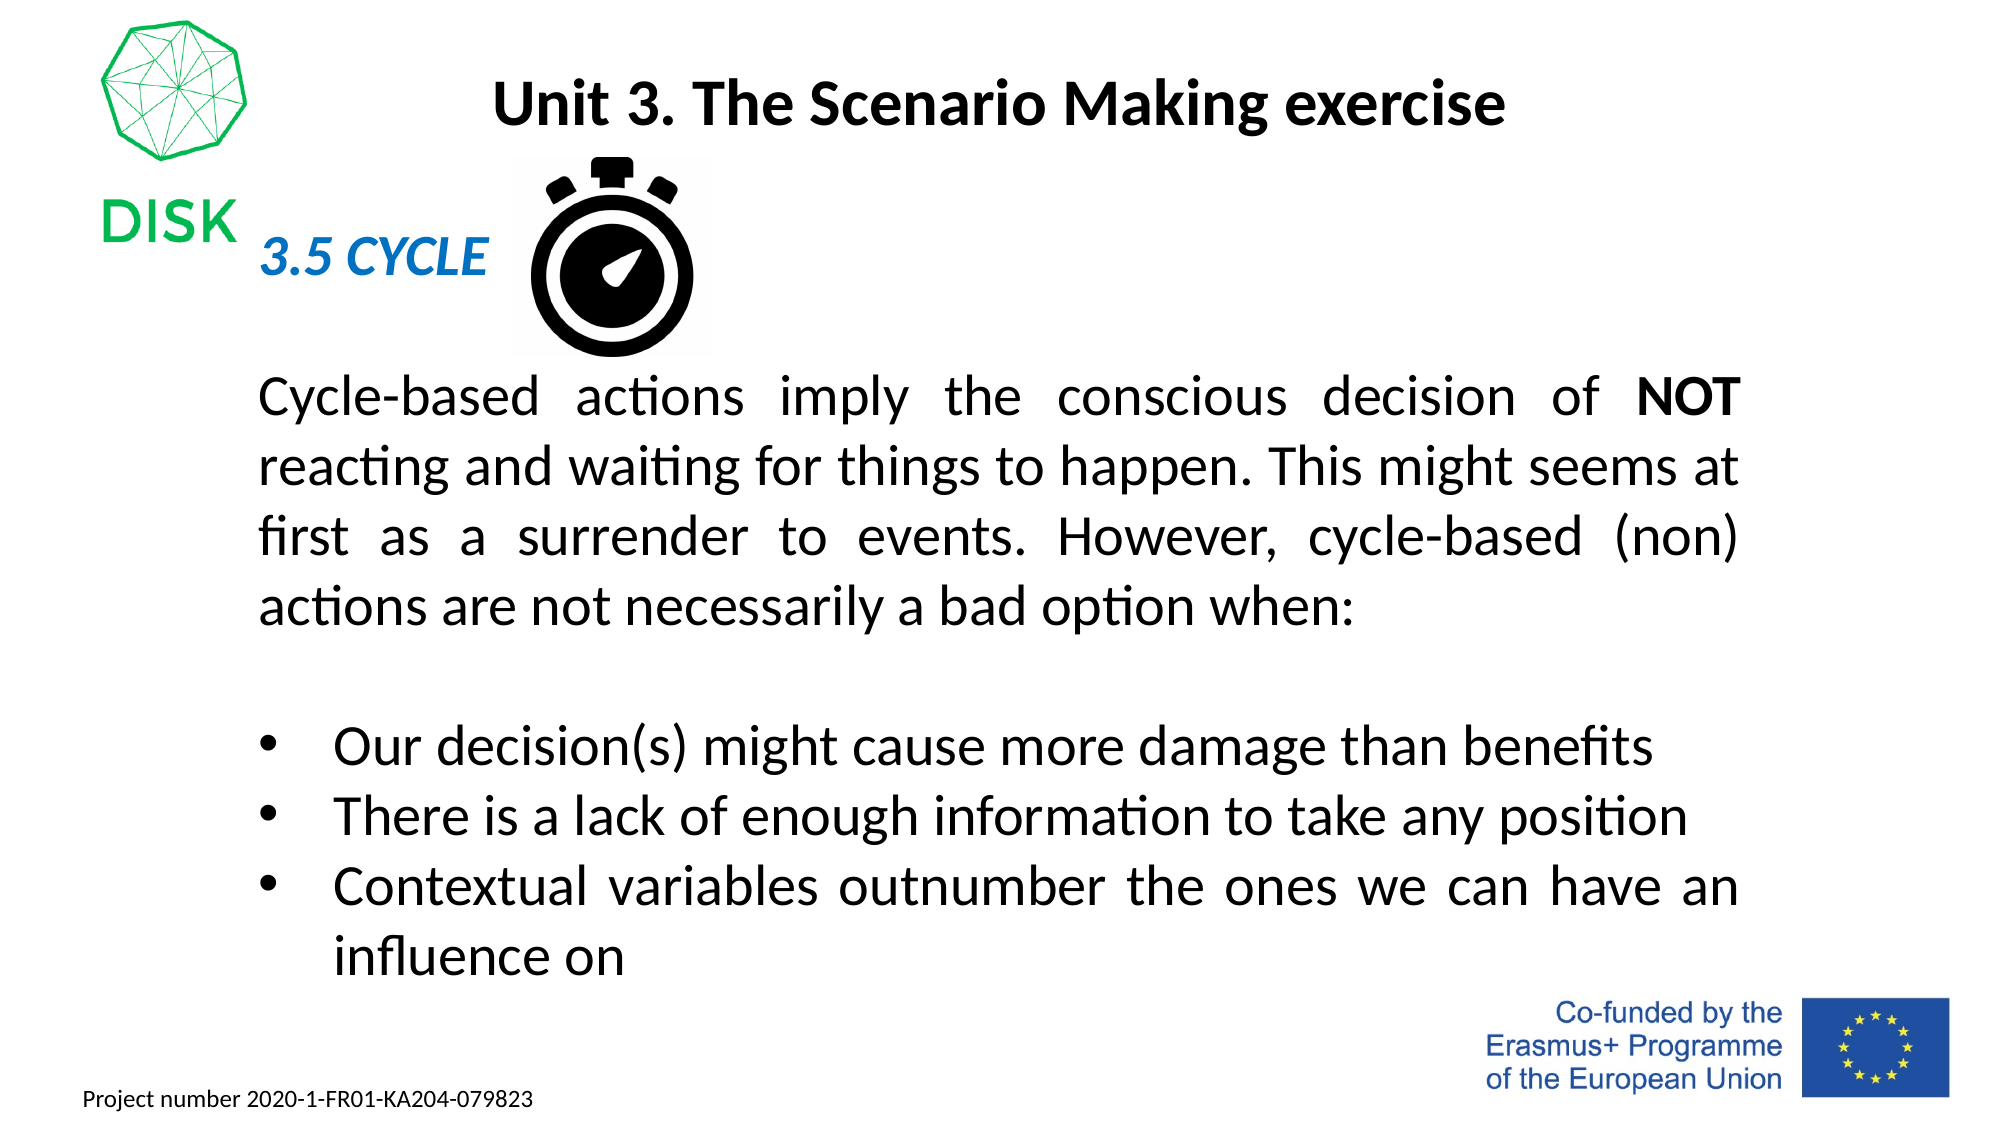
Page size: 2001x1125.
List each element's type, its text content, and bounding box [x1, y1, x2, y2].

text_box Unit 3. The Scenario Making exercise [295, 51, 1709, 147]
text_box 3.5 CYCLE Cycle-based actions imply the conscious decision of NOT reacting and waiting for things to happen. This might seems at first as a surrender to events. However, cycle-based (non) actions are not necessarily a bad option when: Our decision(s) might cause more damage than benefits There is a lack of enough information to take any position Contextual variables outnumber the ones we can have an influence on [243, 209, 1757, 1065]
text_box Project number 2020-1-FR01-KA204-079823 [67, 1075, 841, 1121]
picture [511, 156, 712, 358]
picture [1475, 980, 1972, 1121]
picture [54, 0, 291, 255]
